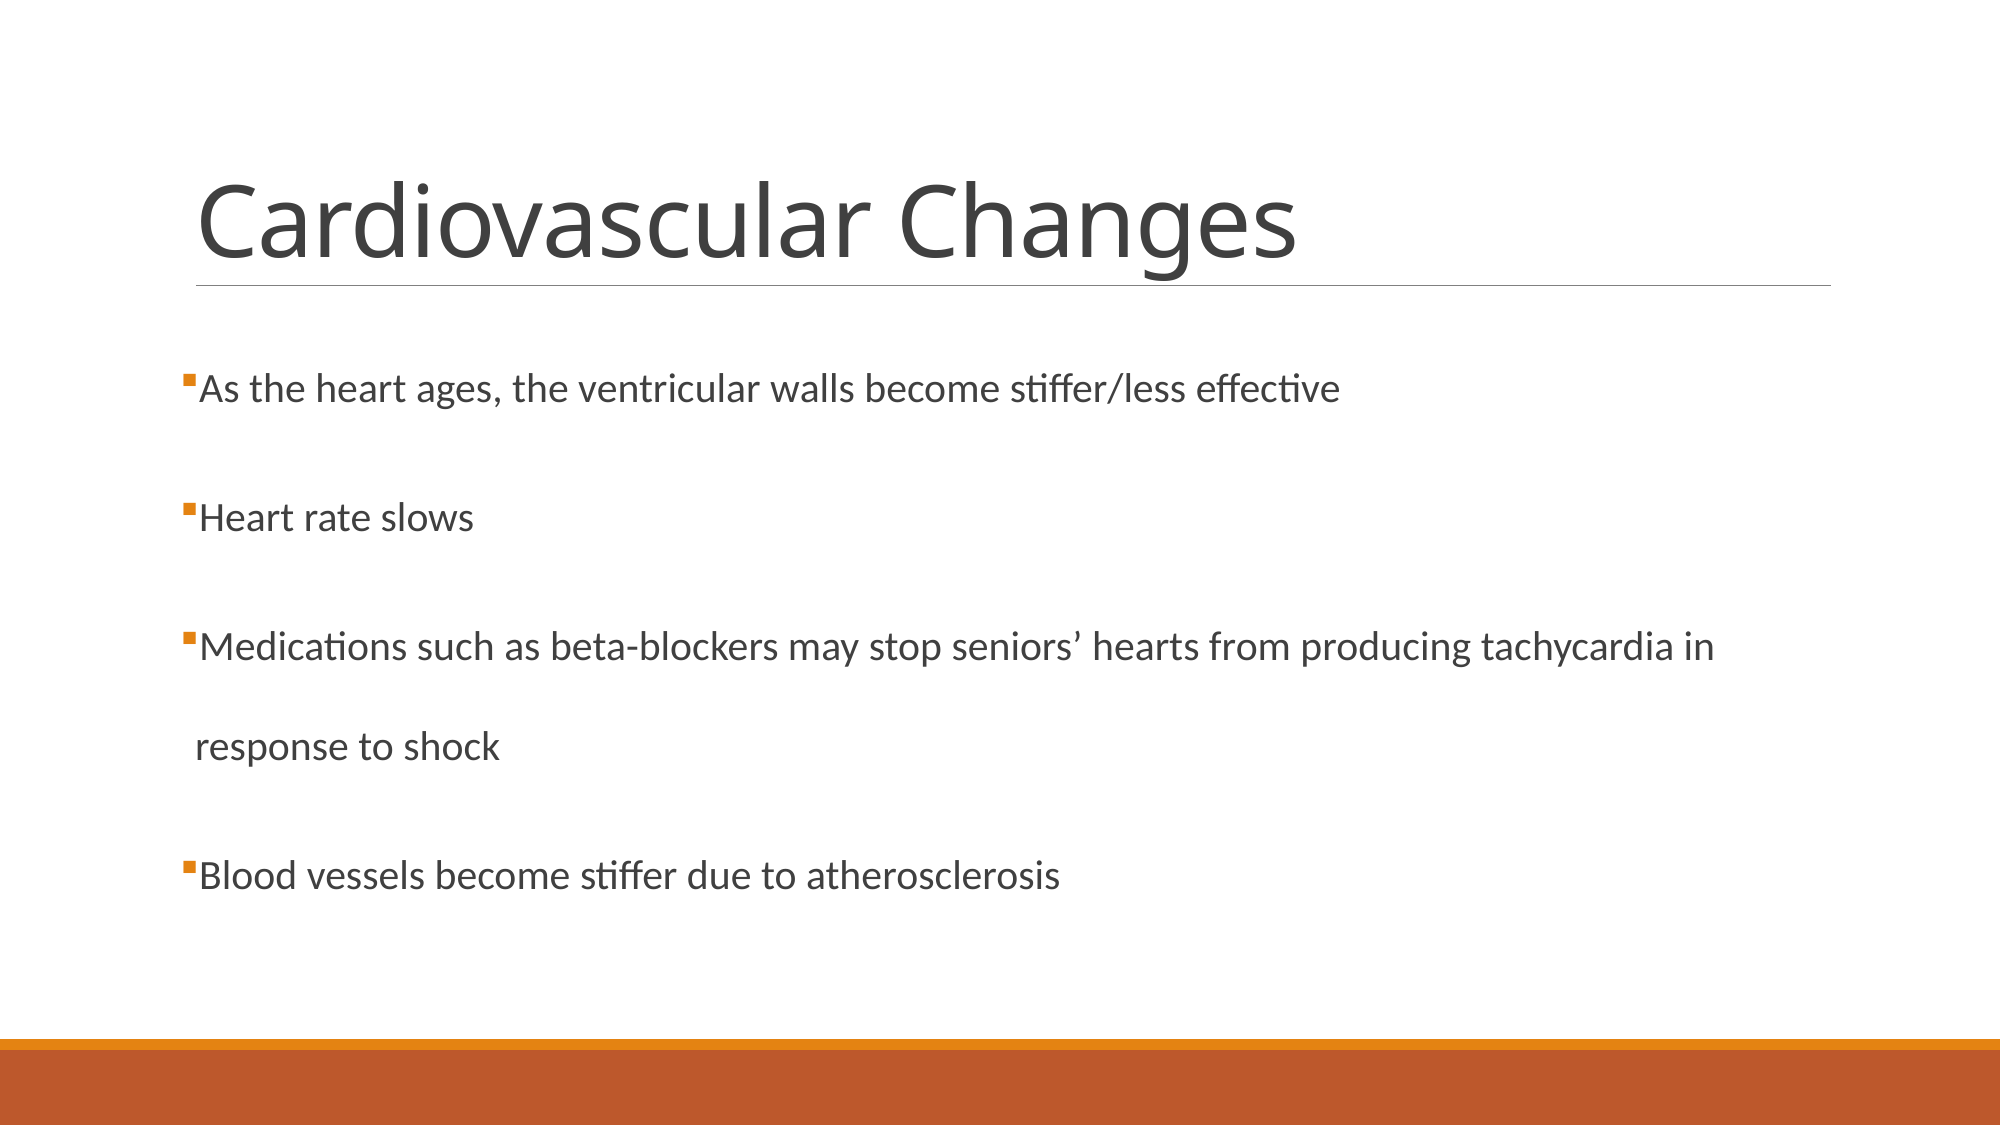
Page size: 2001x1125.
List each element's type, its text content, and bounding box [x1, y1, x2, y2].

title Cardiovascular Changes [180, 47, 1830, 285]
list As the heart ages, the ventricular walls become stiffer/less effective Heart rate slows Medications such as beta-blockers may stop seniors’ hearts from producing tachycardia in response to shock Blood vessels become stiffer due to atherosclerosis [180, 302, 1830, 963]
